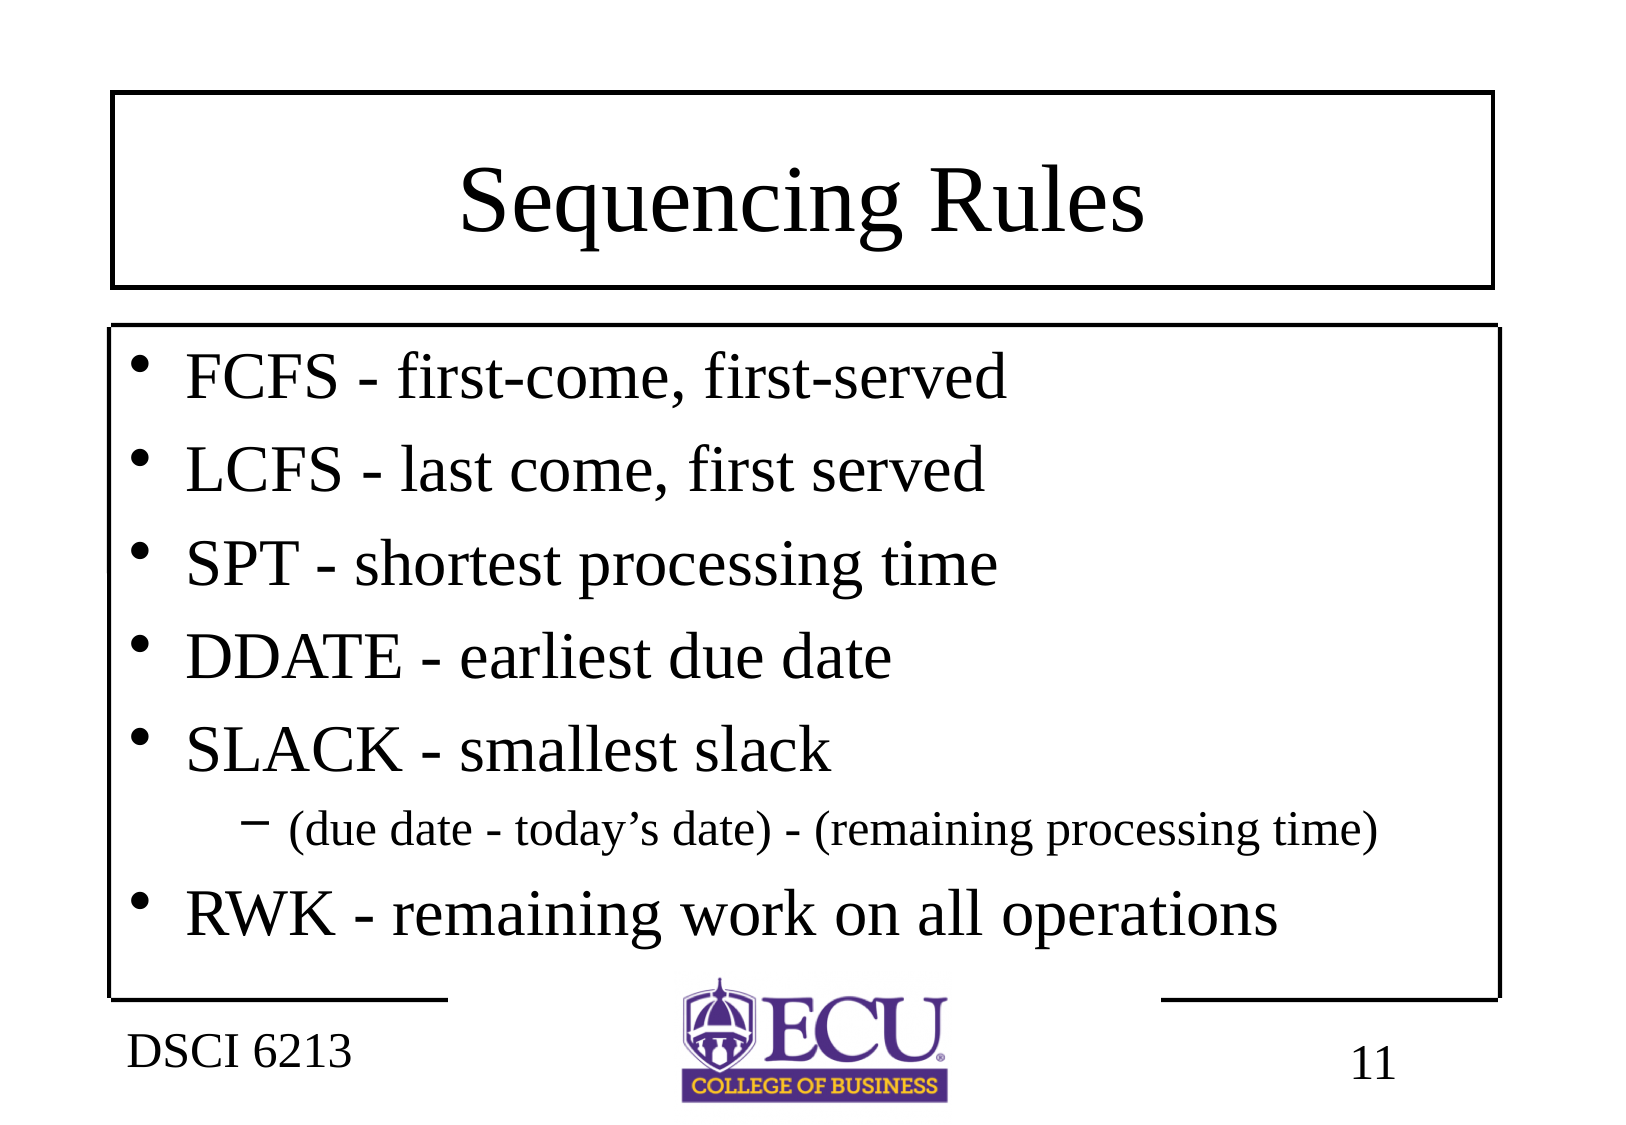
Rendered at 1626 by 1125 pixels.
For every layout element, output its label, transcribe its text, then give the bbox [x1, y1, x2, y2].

title Sequencing Rules [110, 94, 1495, 293]
picture [674, 1042, 952, 1124]
list FCFS - first-come, first-served LCFS - last come, first served SPT - shortest processing time DDATE - earliest due date SLACK - smallest slack (due date - today’s date) - (remaining processing time) RWK - remaining work on all operations [114, 324, 1511, 1042]
